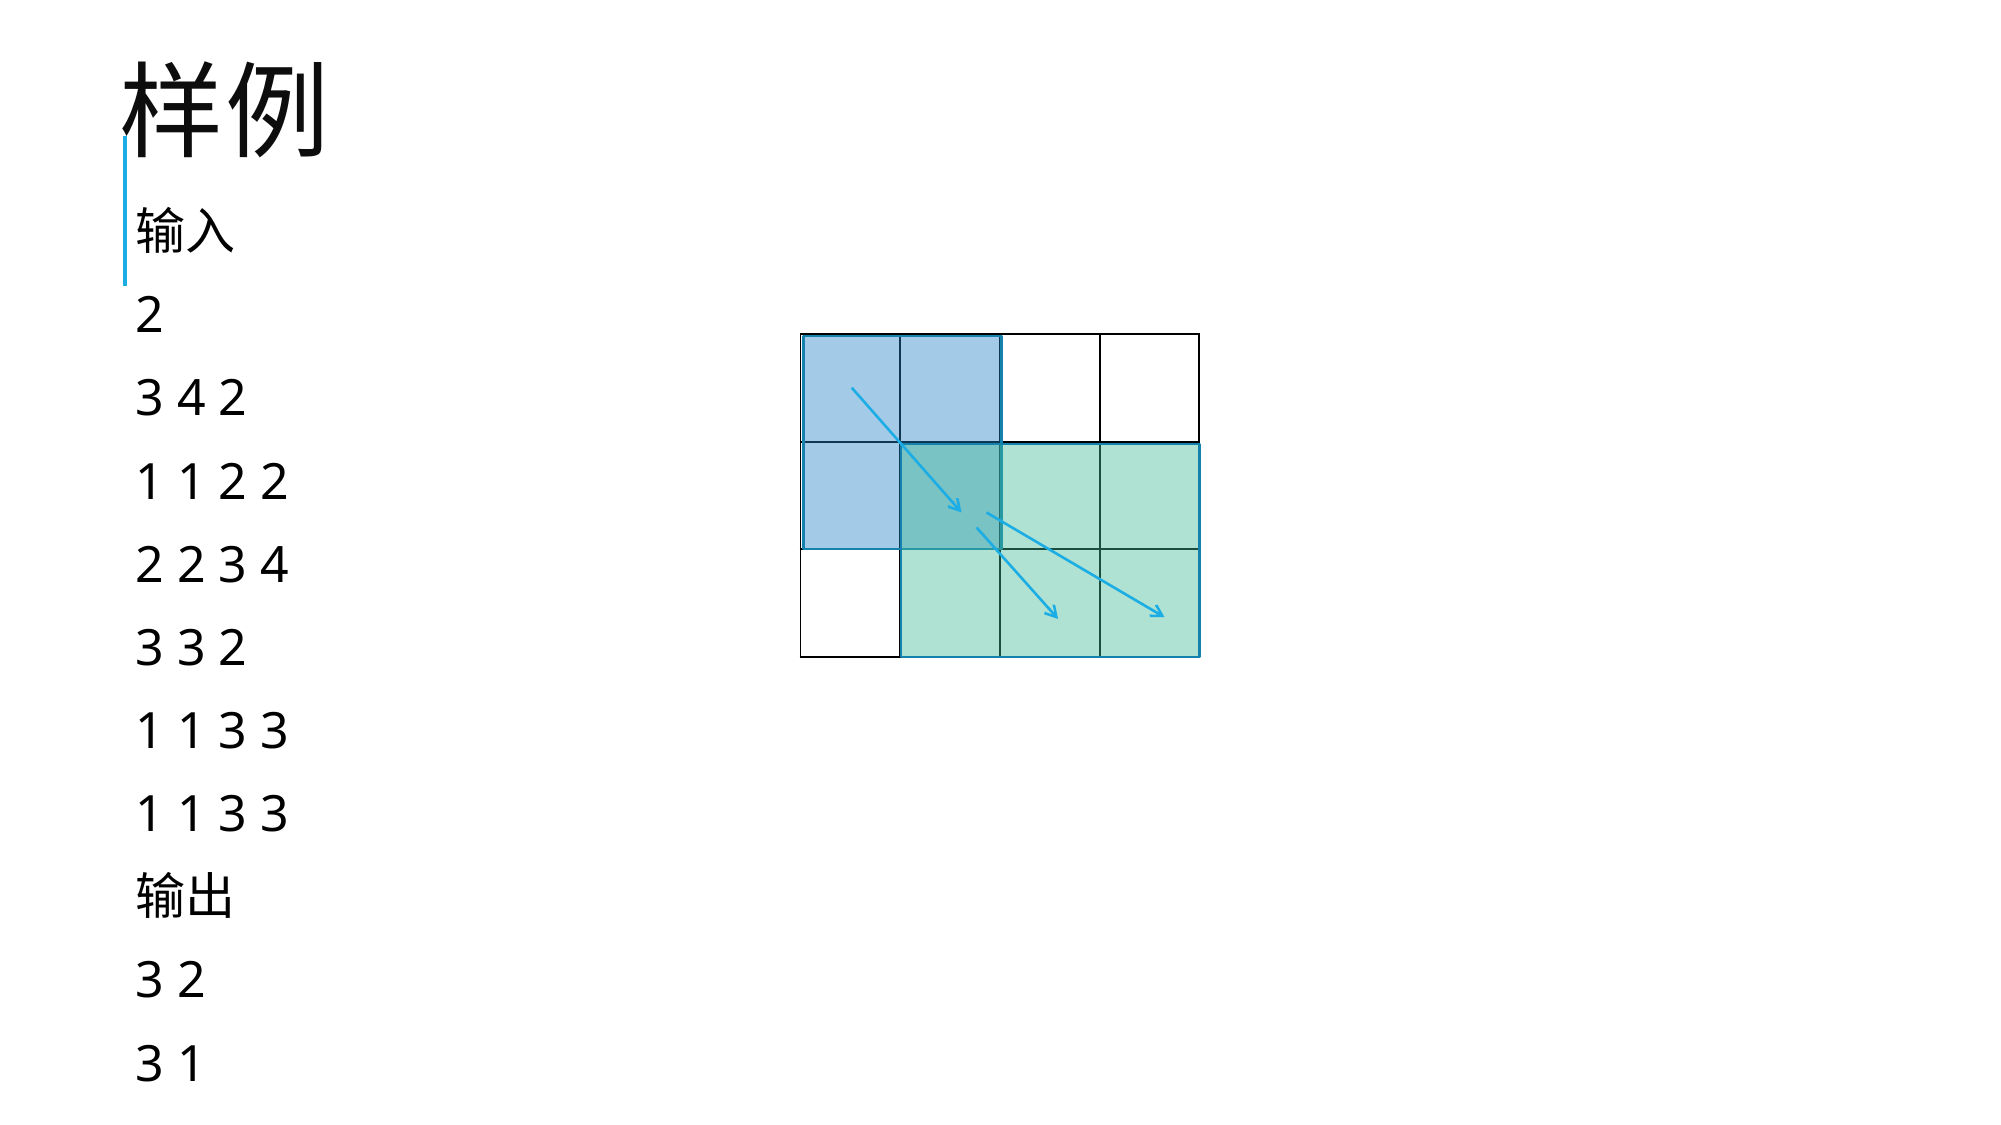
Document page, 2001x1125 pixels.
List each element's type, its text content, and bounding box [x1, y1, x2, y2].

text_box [851, 387, 962, 513]
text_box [986, 512, 1165, 618]
table_header [1101, 335, 1198, 441]
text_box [976, 527, 981, 620]
list 输入 2 3 4 2 1 1 2 2 2 2 3 4 3 3 2 1 1 3 3 1 1 3 3 输出 3 2 3 1 [128, 198, 740, 1036]
text_box [802, 335, 1003, 550]
table_cell [801, 550, 899, 656]
title 样例 [104, 11, 1830, 229]
text_box [900, 443, 1201, 658]
table_header [1003, 335, 1099, 441]
